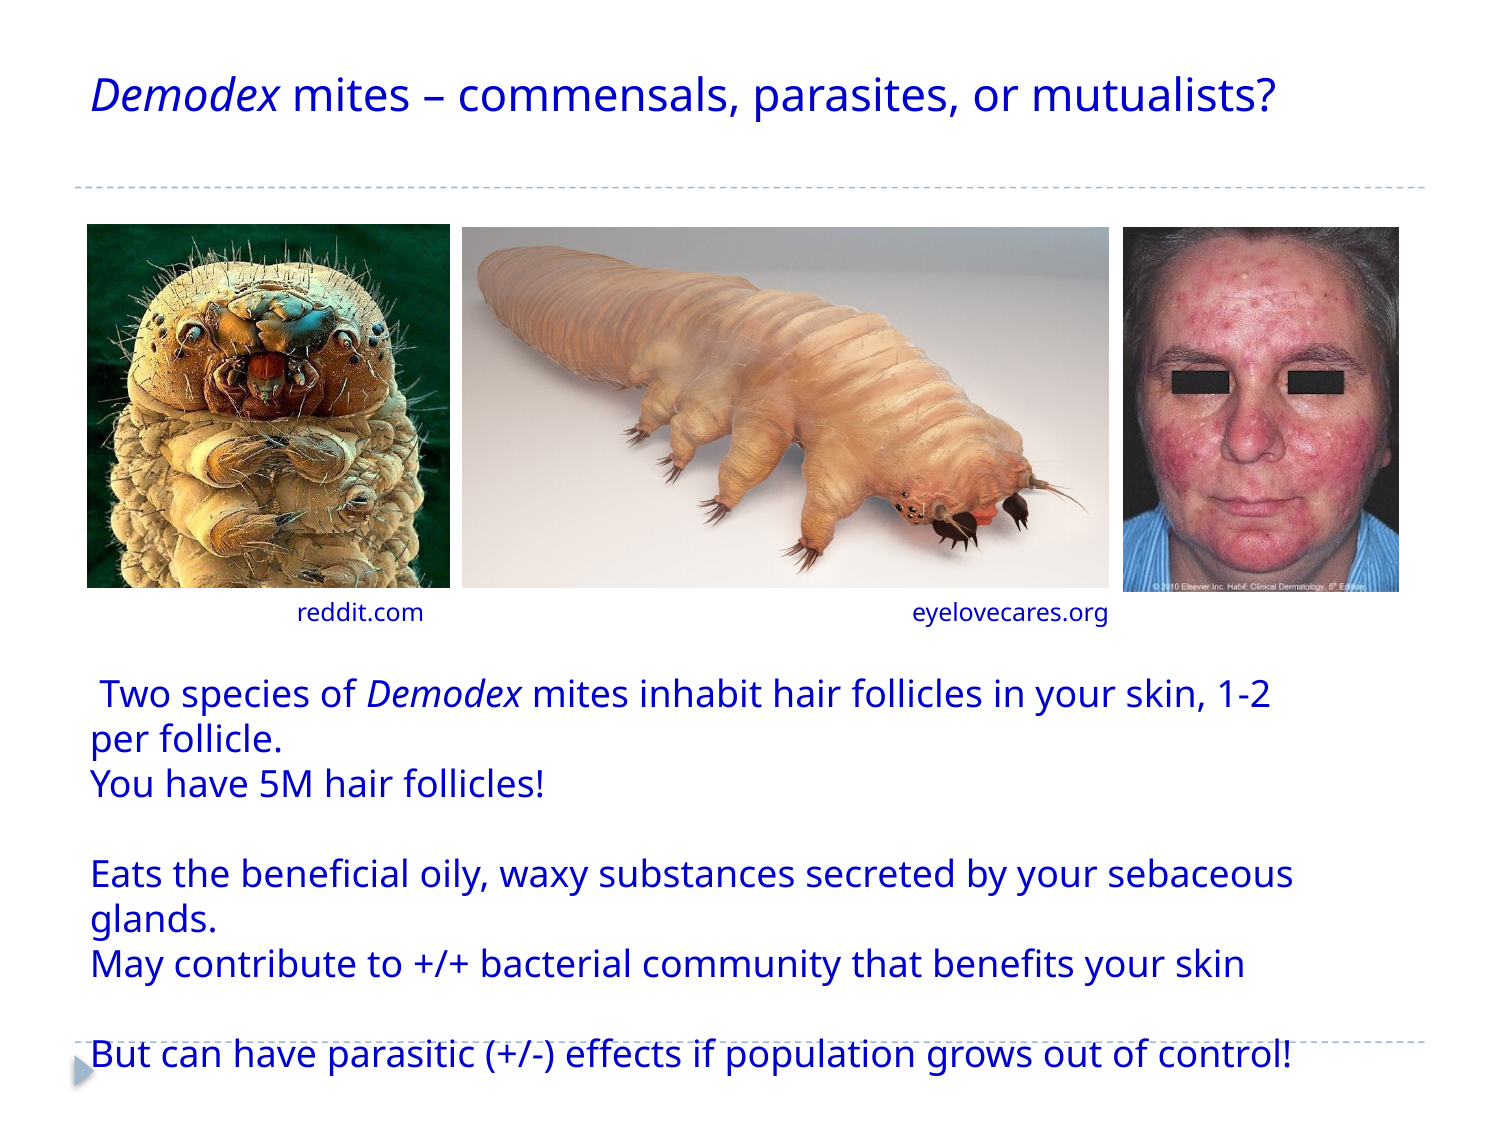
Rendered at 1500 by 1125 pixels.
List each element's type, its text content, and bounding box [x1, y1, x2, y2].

text_box reddit.com [282, 601, 440, 634]
picture [462, 227, 1109, 588]
picture [87, 224, 451, 588]
title Demodex mites – commensals, parasites, or mutualists? [75, 0, 1425, 187]
text_box Two species of Demodex mites inhabit hair follicles in your skin, 1-2 per follicle. You have 5M hair follicles! Eats the beneficial oily, waxy substances secreted by your sebaceous glands. May contribute to +/+ bacterial community that benefits your skin But can have parasitic (+/-) effects if population grows out of control! [74, 662, 1338, 1083]
text_box eyelovecares.org [897, 589, 1125, 634]
picture [1123, 227, 1399, 593]
